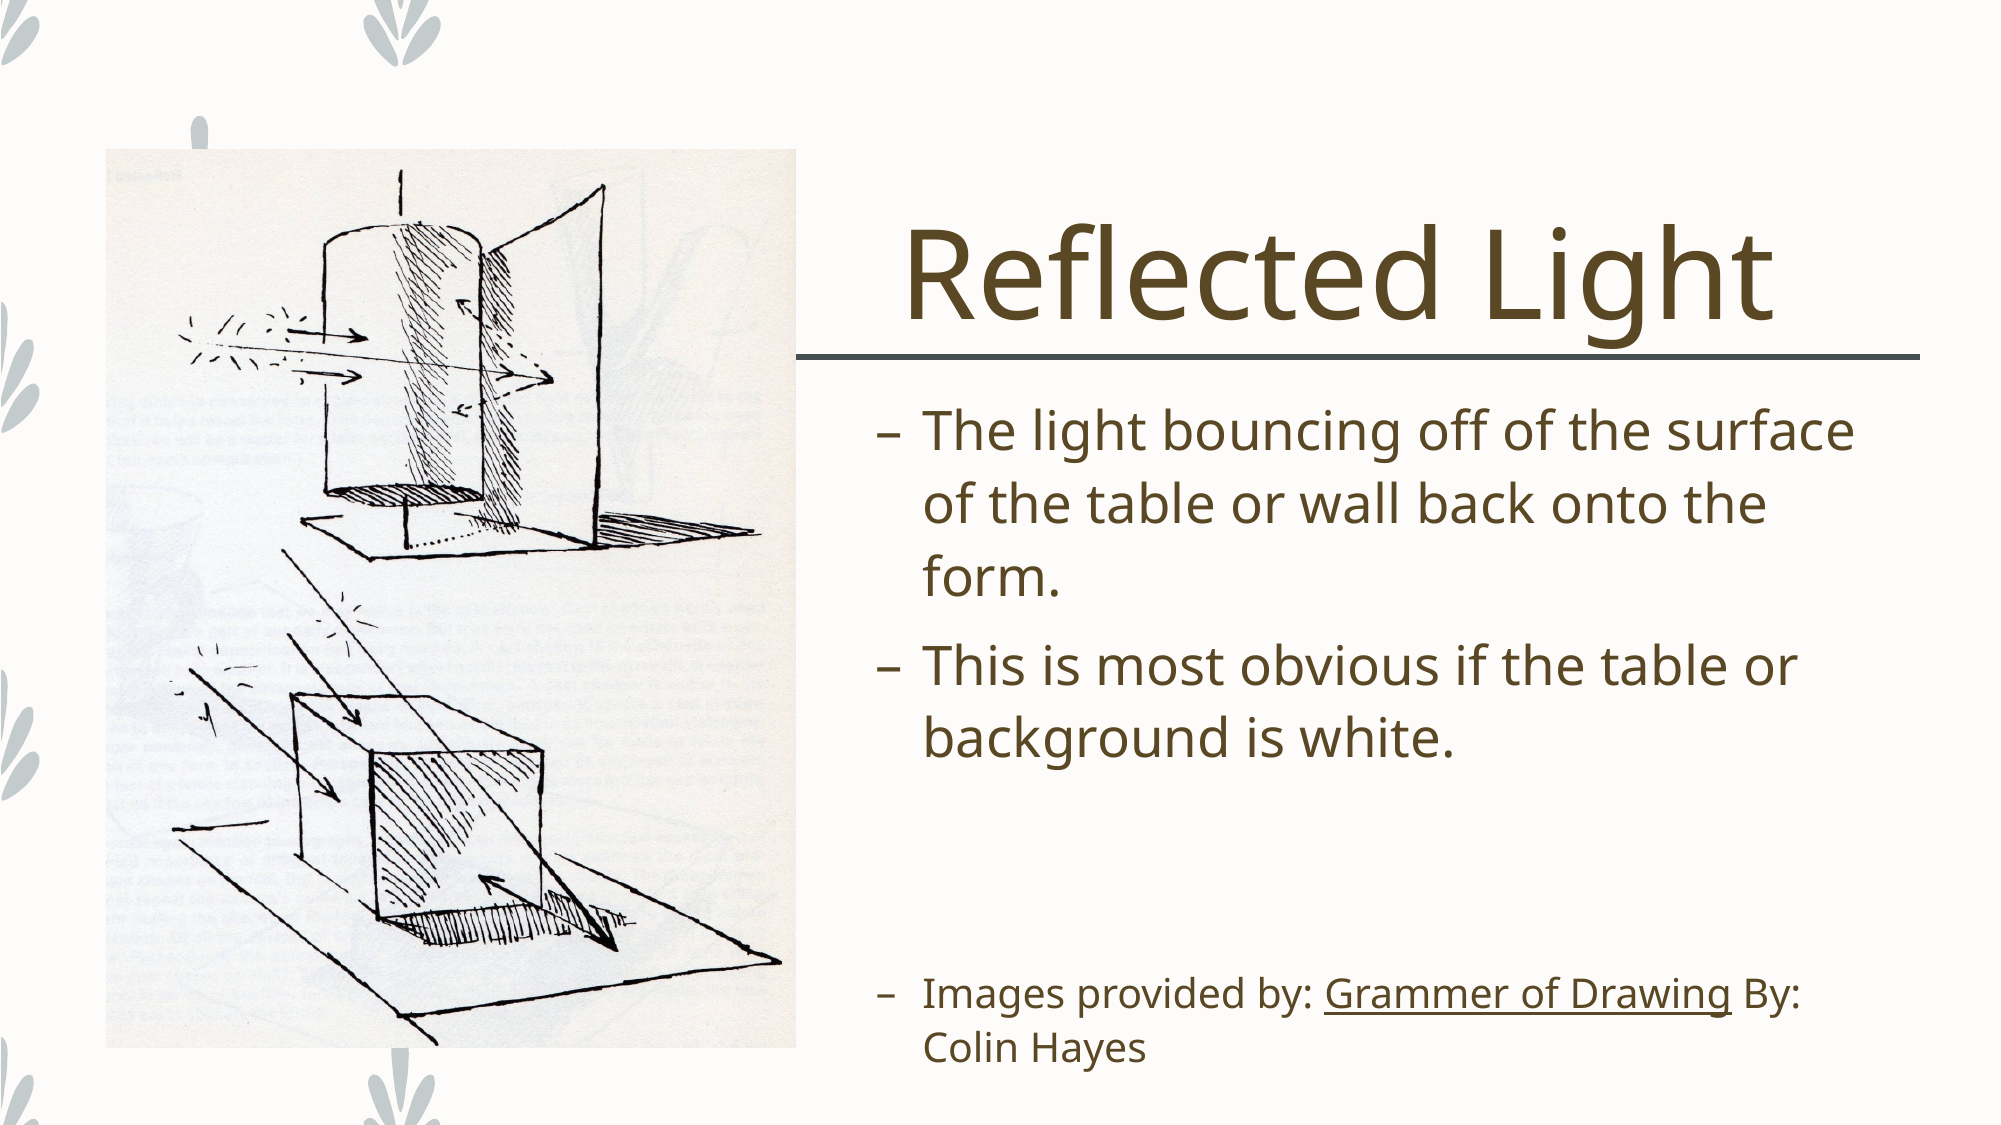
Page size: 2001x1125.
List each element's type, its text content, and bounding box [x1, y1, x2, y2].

title Reflected Light [884, 193, 1907, 381]
picture [106, 149, 796, 1049]
list The light bouncing off of the surface of the table or wall back onto the form. This is most obvious if the table or background is white. Images provided by: Grammer of Drawing By: Colin Hayes [860, 381, 1920, 1082]
